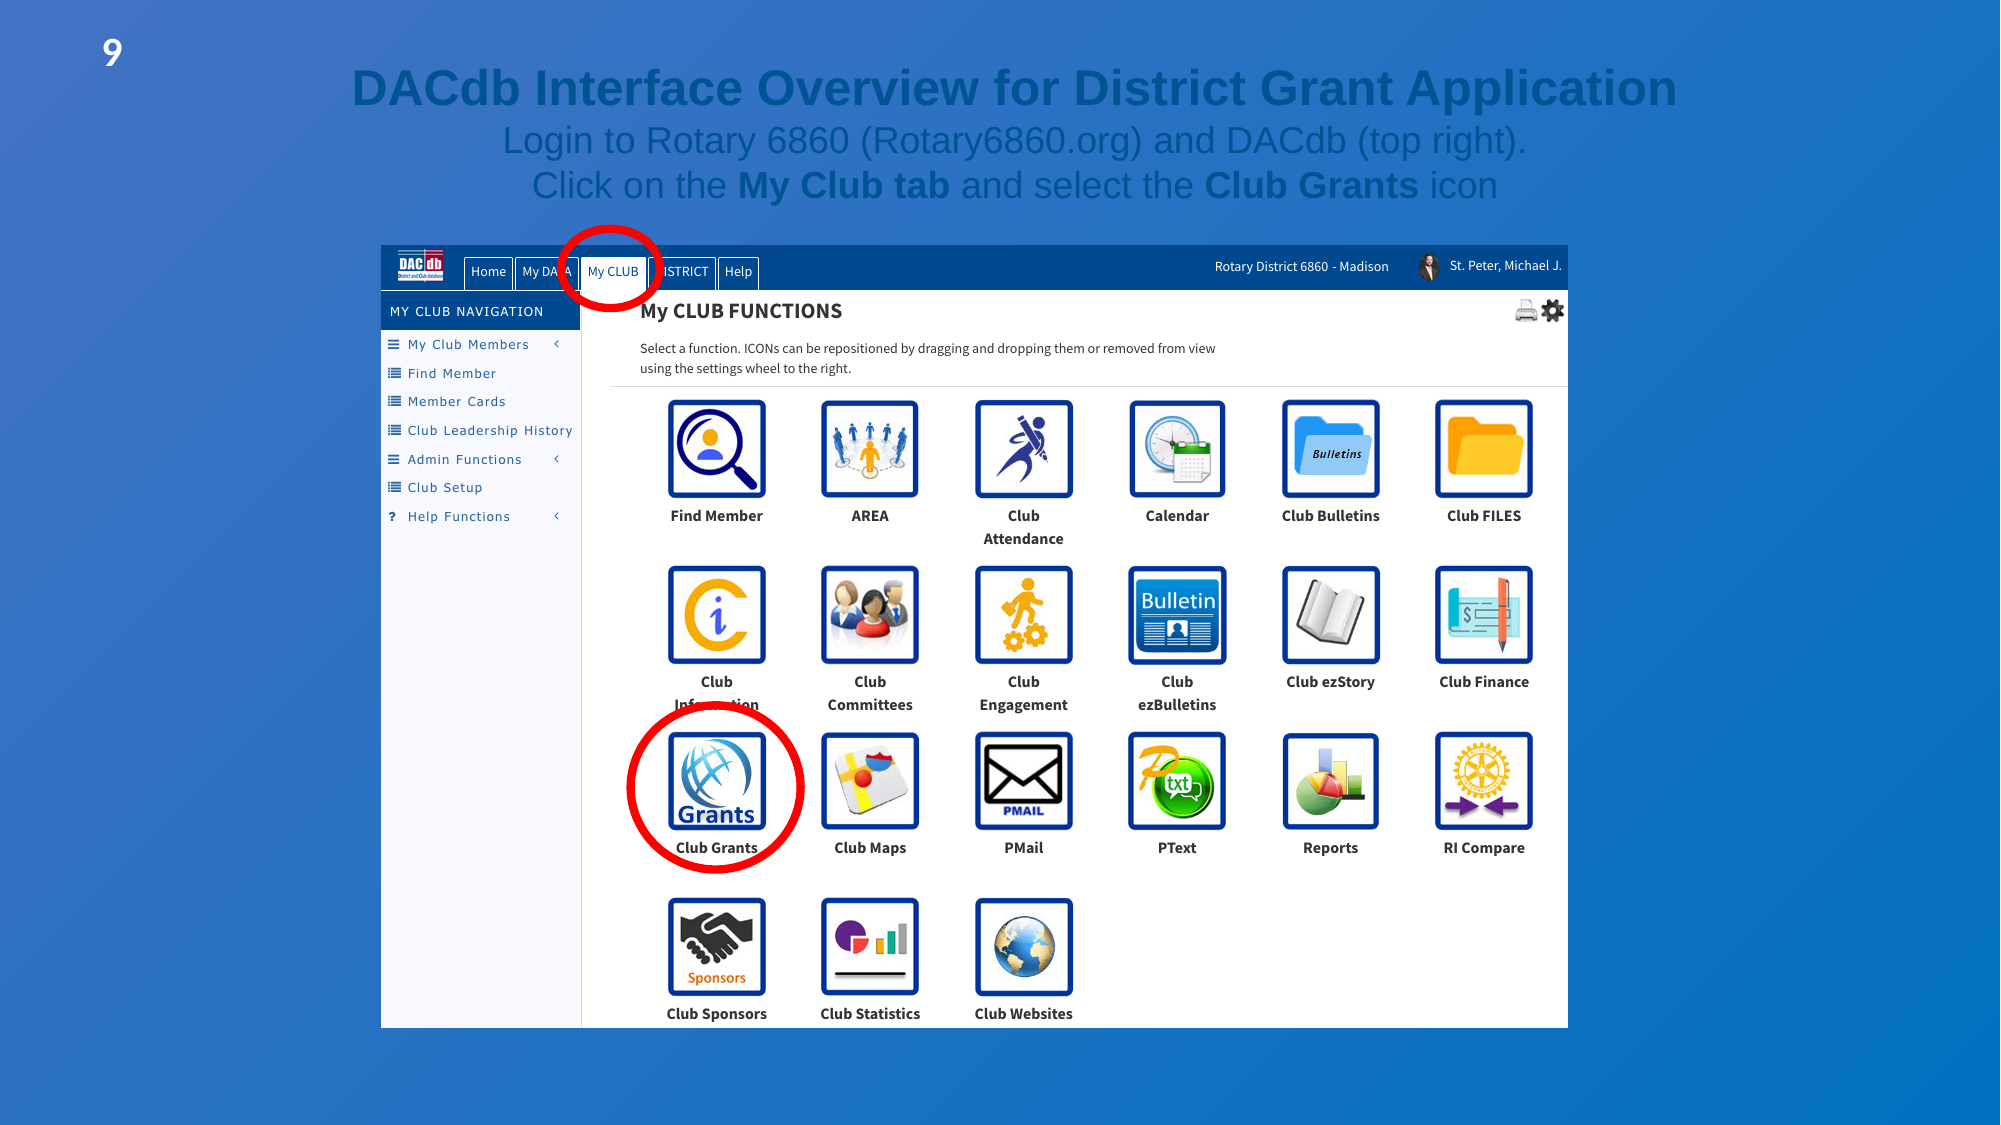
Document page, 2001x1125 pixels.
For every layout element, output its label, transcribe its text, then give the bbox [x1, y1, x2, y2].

text_box [569, 227, 652, 245]
picture [381, 245, 1568, 1028]
text_box DACdb Interface Overview for District Grant Application Login to Rotary 6860 (Rotary6860.org) and DACdb (top right). Click on the My Club tab and select the Club Grants icon [137, 48, 1893, 213]
slide_number 9 [24, 17, 138, 82]
